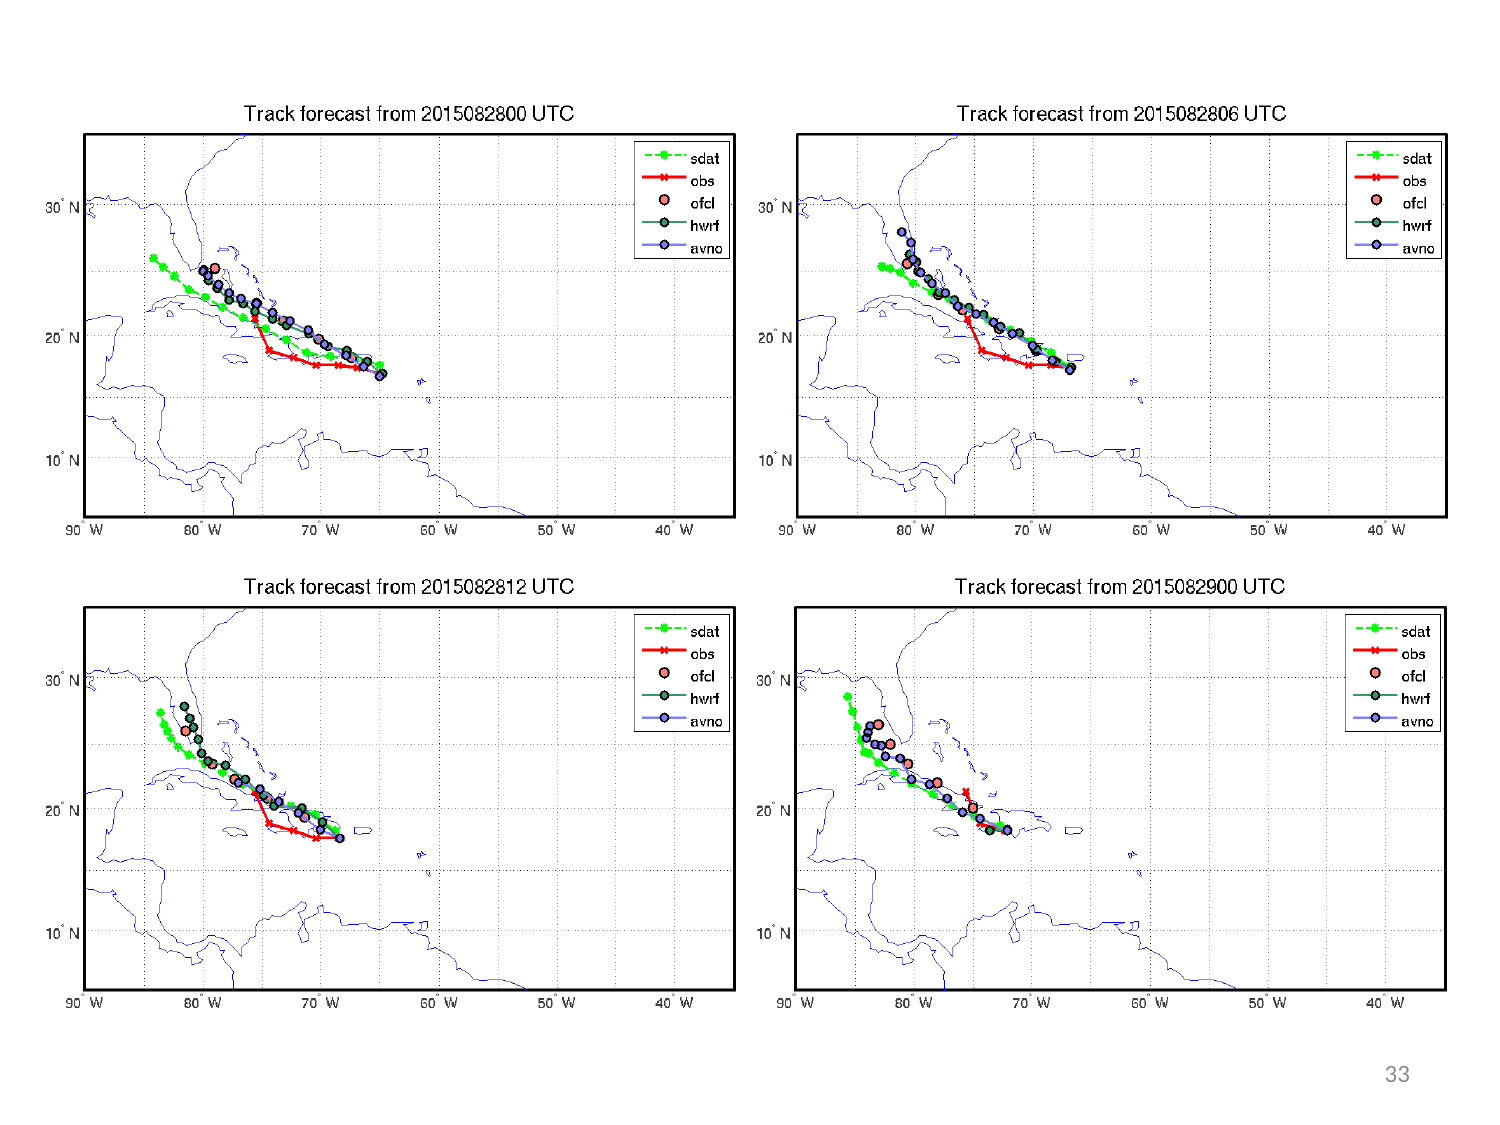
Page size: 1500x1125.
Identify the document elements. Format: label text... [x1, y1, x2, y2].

slide_number 33 [1074, 1045, 1425, 1103]
picture [37, 89, 1465, 1036]
